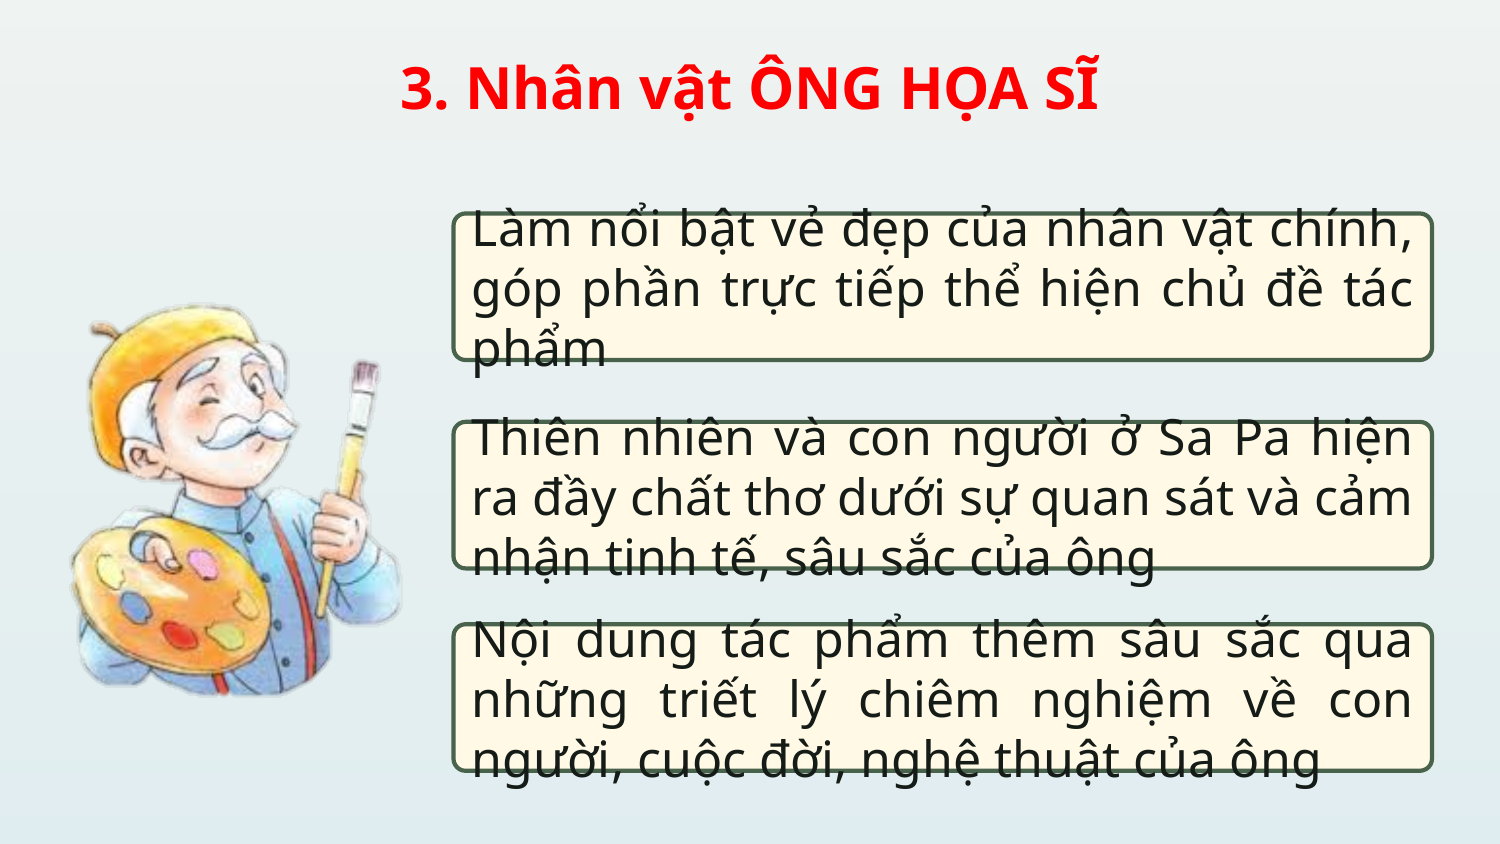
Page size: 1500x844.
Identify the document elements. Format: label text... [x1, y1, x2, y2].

text_box Nội dung tác phẩm thêm sâu sắc qua những triết lý chiêm nghiệm về con người, cuộc đời, nghệ thuật của ông [451, 622, 1435, 773]
picture [29, 243, 422, 746]
text_box Thiên nhiên và con người ở Sa Pa hiện ra đầy chất thơ dưới sự quan sát và cảm nhận tinh tế, sâu sắc của ông [451, 419, 1435, 571]
text_box 3. Nhân vật ÔNG HỌA SĨ [235, 44, 1265, 129]
text_box Làm nổi bật vẻ đẹp của nhân vật chính, góp phần trực tiếp thể hiện chủ đề tác phẩm [451, 211, 1435, 363]
